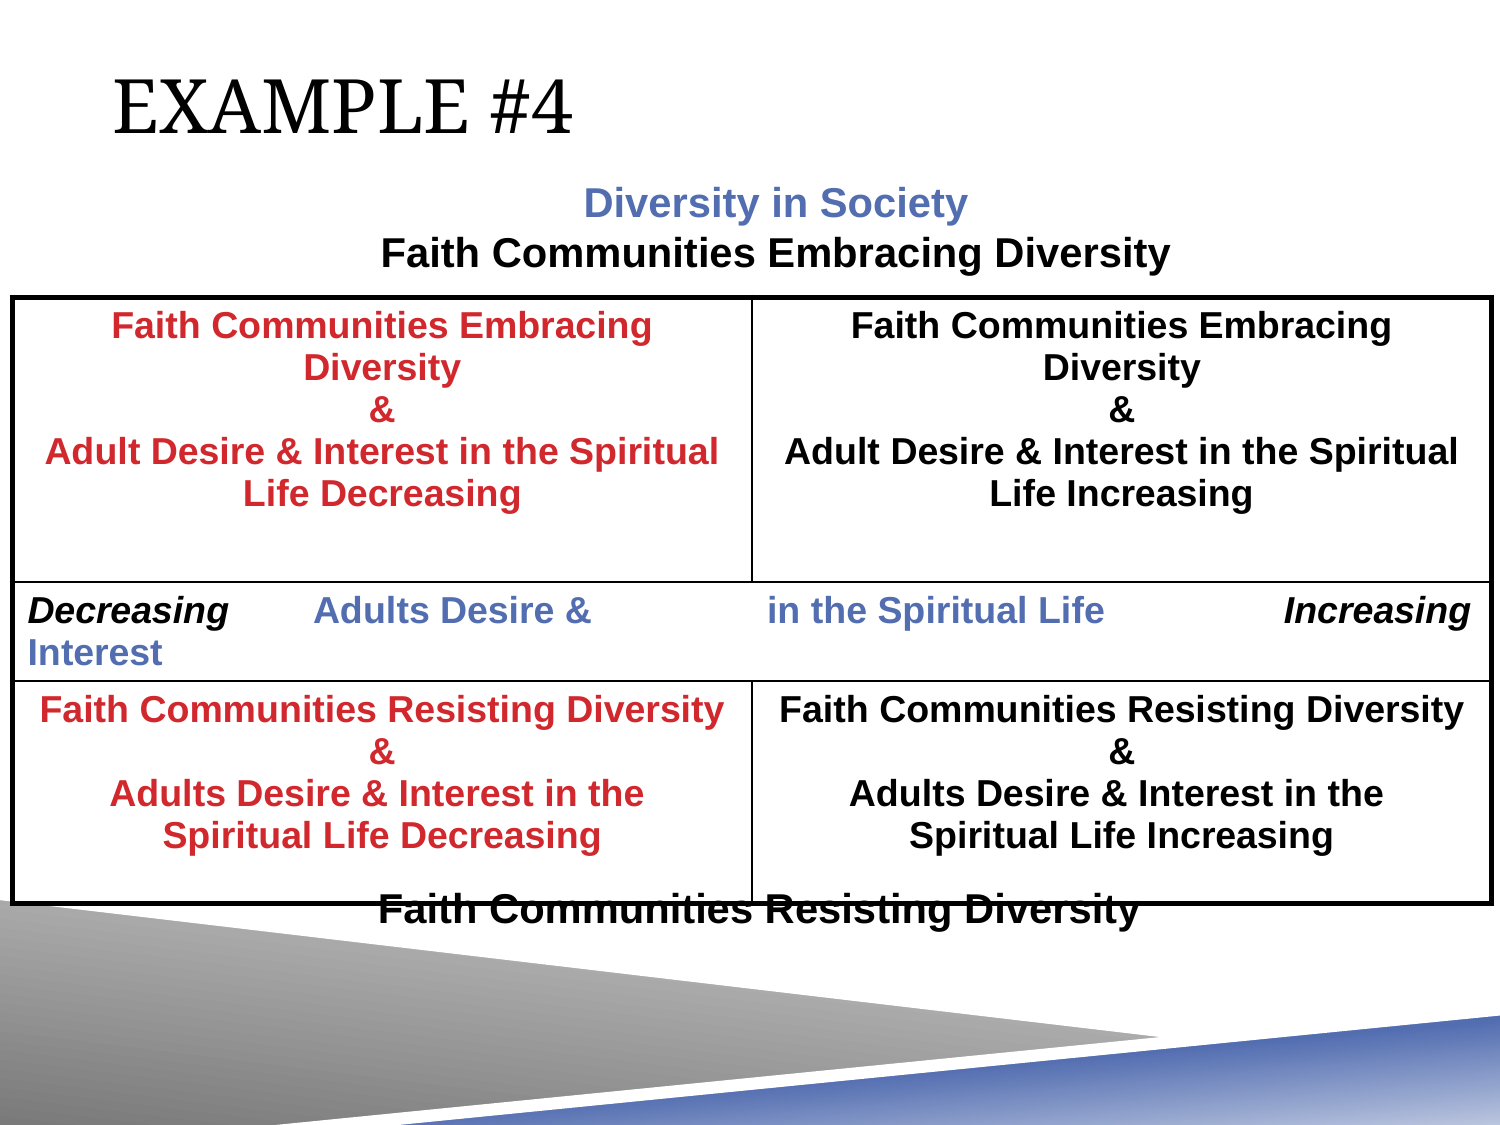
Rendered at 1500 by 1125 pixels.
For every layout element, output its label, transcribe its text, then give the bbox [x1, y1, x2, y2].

table_cell Faith Communities Resisting Diversity & Adults Desire & Interest in the Spiritual Life Decreasing [15, 651, 751, 870]
table_cell Decreasing Adults Desire & Interest [15, 583, 752, 649]
table_header Faith Communities Embracing Diversity & Adult Desire & Interest in the Spiritual Life Decreasing [15, 300, 751, 581]
title Example #4 [112, 9, 1388, 168]
table_header Faith Communities Embracing Diversity & Adult Desire & Interest in the Spiritual Life Increasing [753, 300, 1489, 581]
text_box Diversity in Society Faith Communities Embracing Diversity [112, 168, 1440, 284]
text_box Faith Communities Resisting Diversity [95, 874, 1423, 939]
table_cell in the Spiritual Life Increasing [752, 583, 1489, 649]
table_cell Faith Communities Resisting Diversity & Adults Desire & Interest in the Spiritual Life Increasing [753, 651, 1489, 870]
